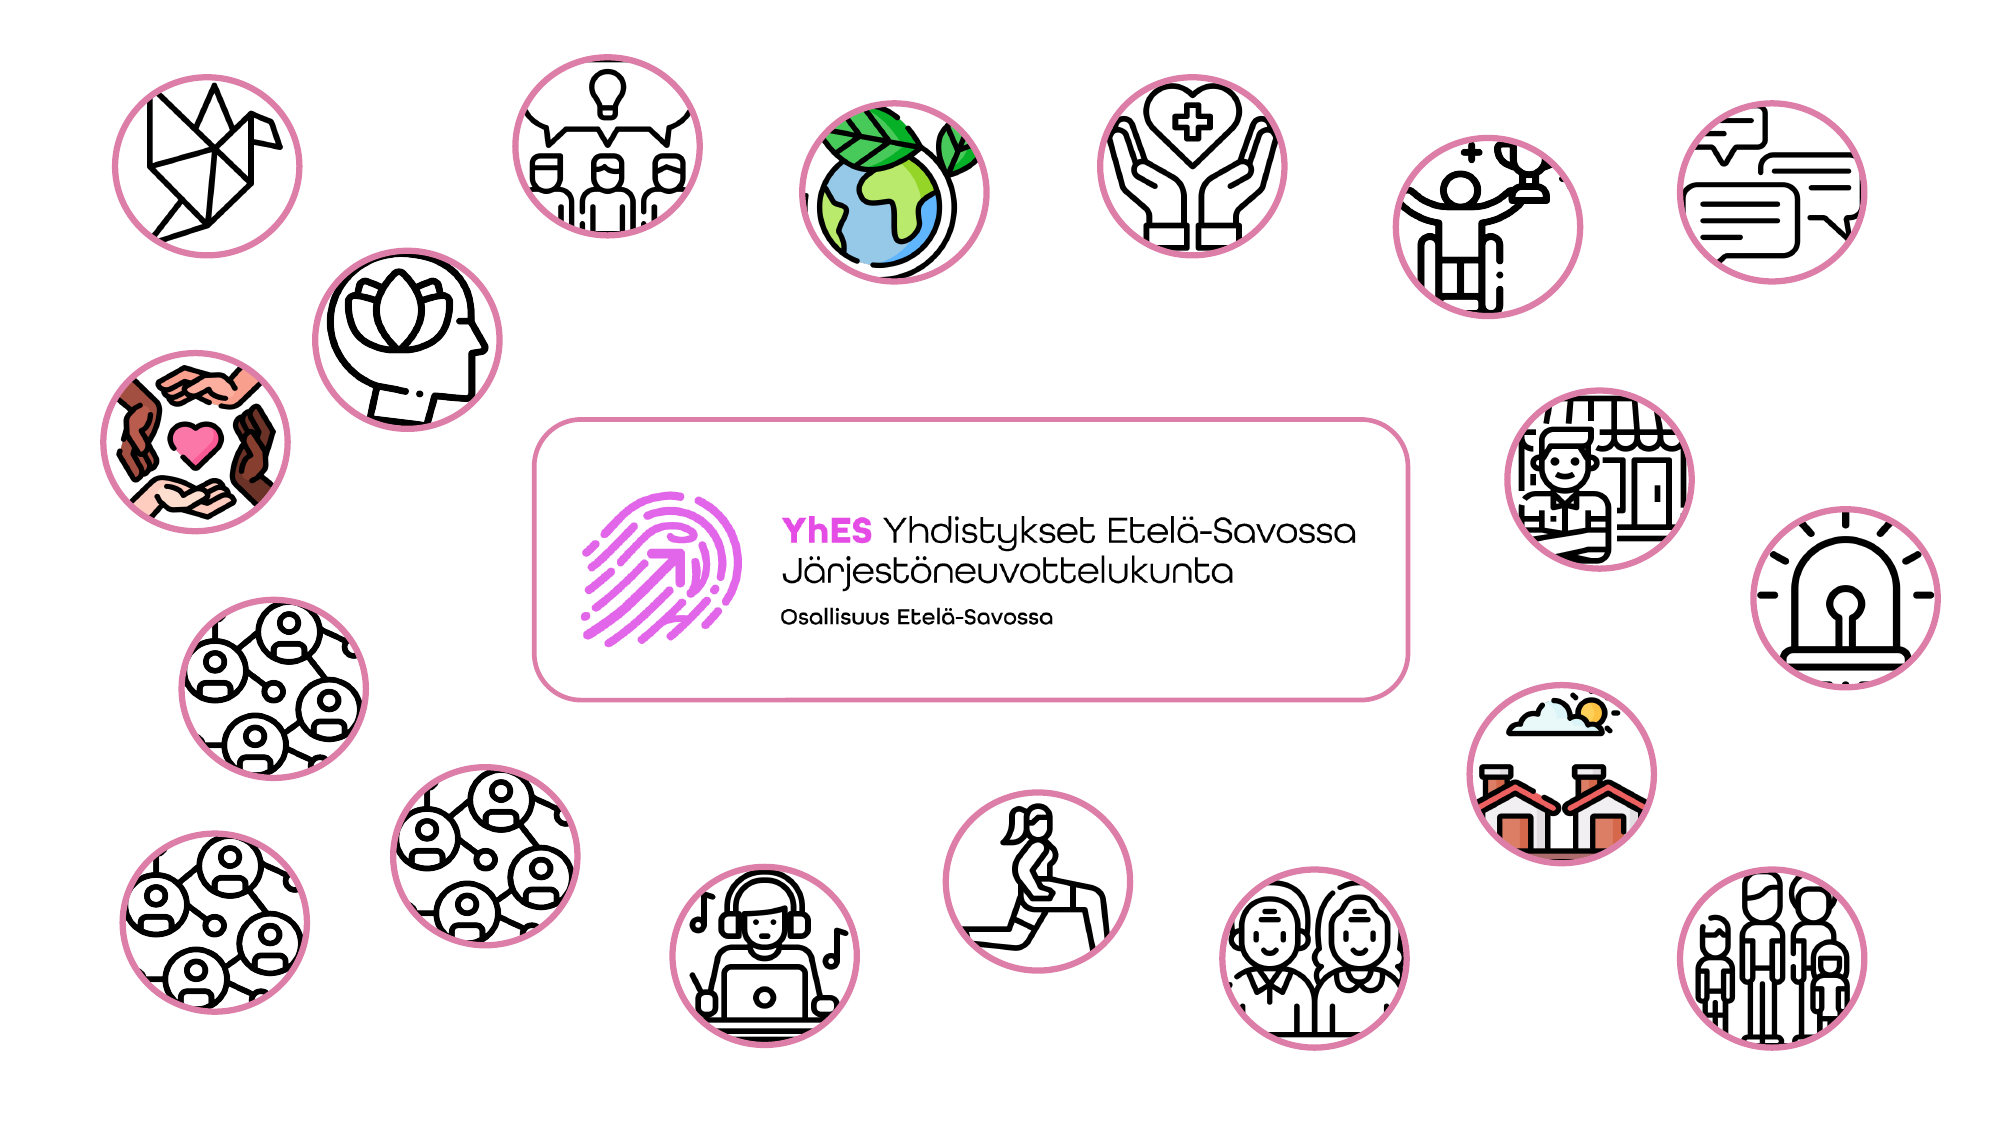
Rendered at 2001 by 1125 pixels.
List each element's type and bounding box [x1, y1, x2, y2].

text_box [1752, 508, 1939, 689]
text_box [1394, 136, 1582, 318]
text_box [944, 791, 1132, 972]
text_box [1099, 76, 1286, 257]
text_box [102, 352, 289, 533]
text_box [121, 832, 309, 1013]
text_box [514, 56, 701, 237]
text_box [1678, 102, 1866, 283]
text_box [392, 766, 579, 947]
text_box [314, 249, 501, 430]
text_box [1221, 868, 1408, 1049]
text_box [671, 865, 858, 1047]
text_box [801, 102, 988, 283]
text_box [1678, 868, 1866, 1049]
text_box [534, 419, 1408, 701]
text_box [1468, 684, 1655, 865]
text_box [114, 76, 301, 257]
text_box [1506, 389, 1693, 570]
text_box [180, 598, 367, 779]
